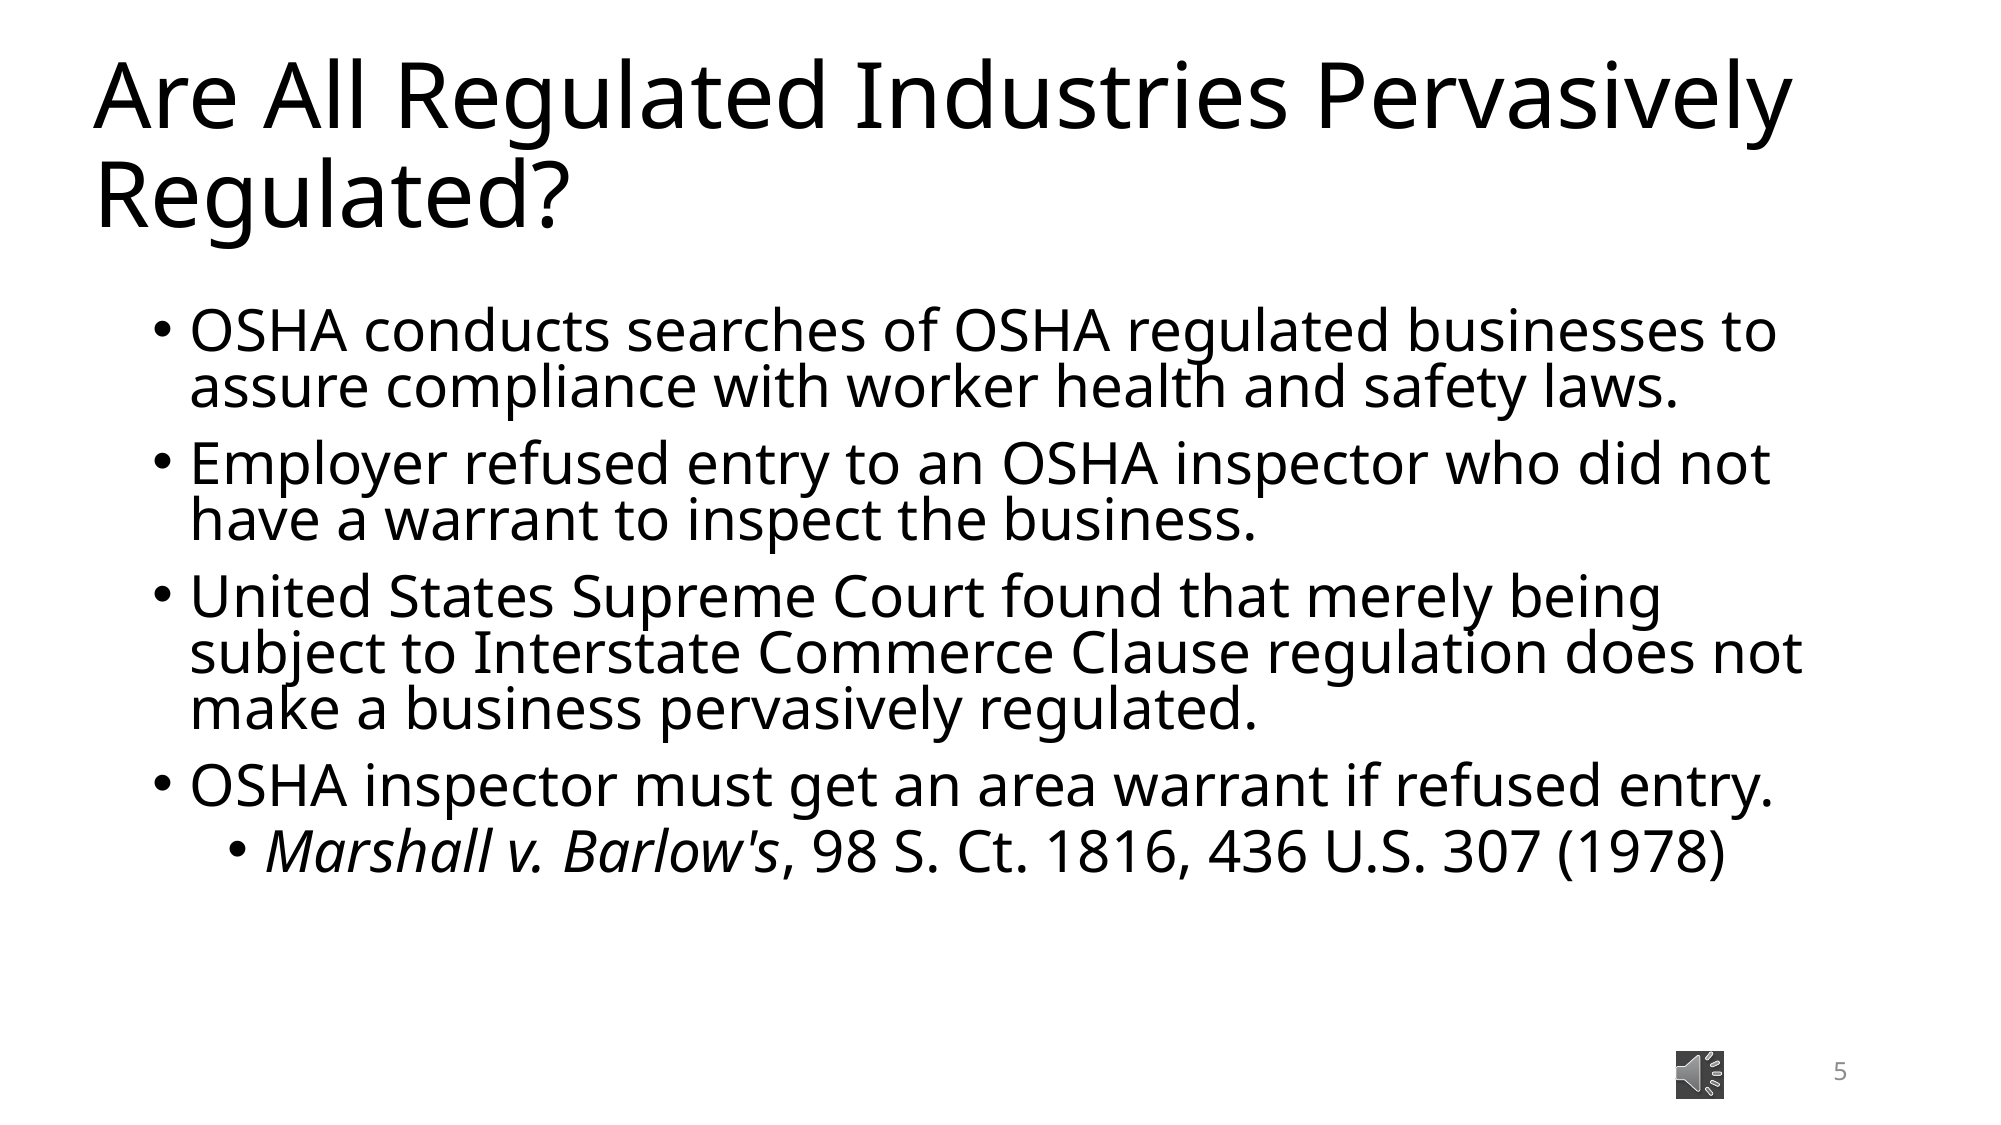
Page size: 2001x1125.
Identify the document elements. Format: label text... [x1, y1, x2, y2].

title Are All Regulated Industries Pervasively Regulated? [78, 39, 1818, 258]
picture [1674, 1049, 1725, 1100]
list OSHA conducts searches of OSHA regulated businesses to assure compliance with worker health and safety laws. Employer refused entry to an OSHA inspector who did not have a warrant to inspect the business. United States Supreme Court found that merely being subject to Interstate Commerce Clause regulation does not make a business pervasively regulated. OSHA inspector must get an area warrant if refused entry. Marshall v. Barlow's, 98 S. Ct. 1816, 436 U.S. 307 (1978) [137, 299, 1863, 1014]
slide_number 5 [1412, 1042, 1863, 1103]
